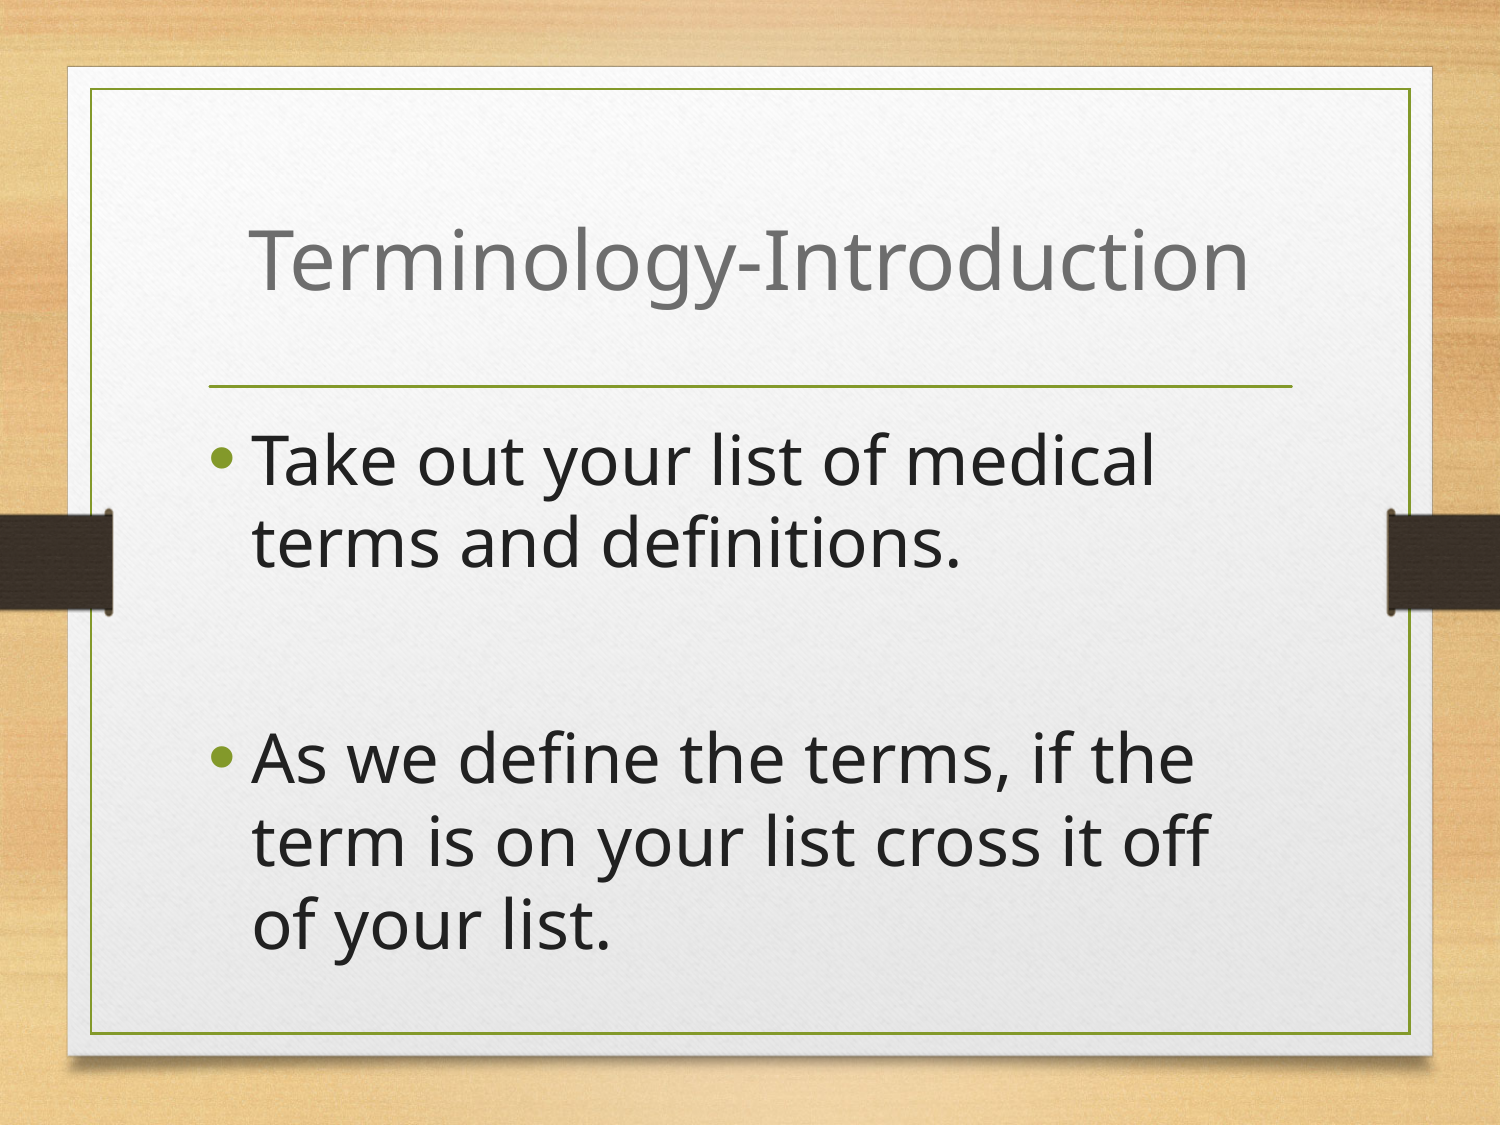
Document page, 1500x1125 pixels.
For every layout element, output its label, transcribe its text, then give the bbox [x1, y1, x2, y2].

picture [0, 0, 1500, 1125]
title Terminology-Introduction [193, 150, 1309, 365]
list Take out your list of medical terms and definitions. As we define the terms, if the term is on your list cross it off of your list. [193, 408, 1309, 974]
